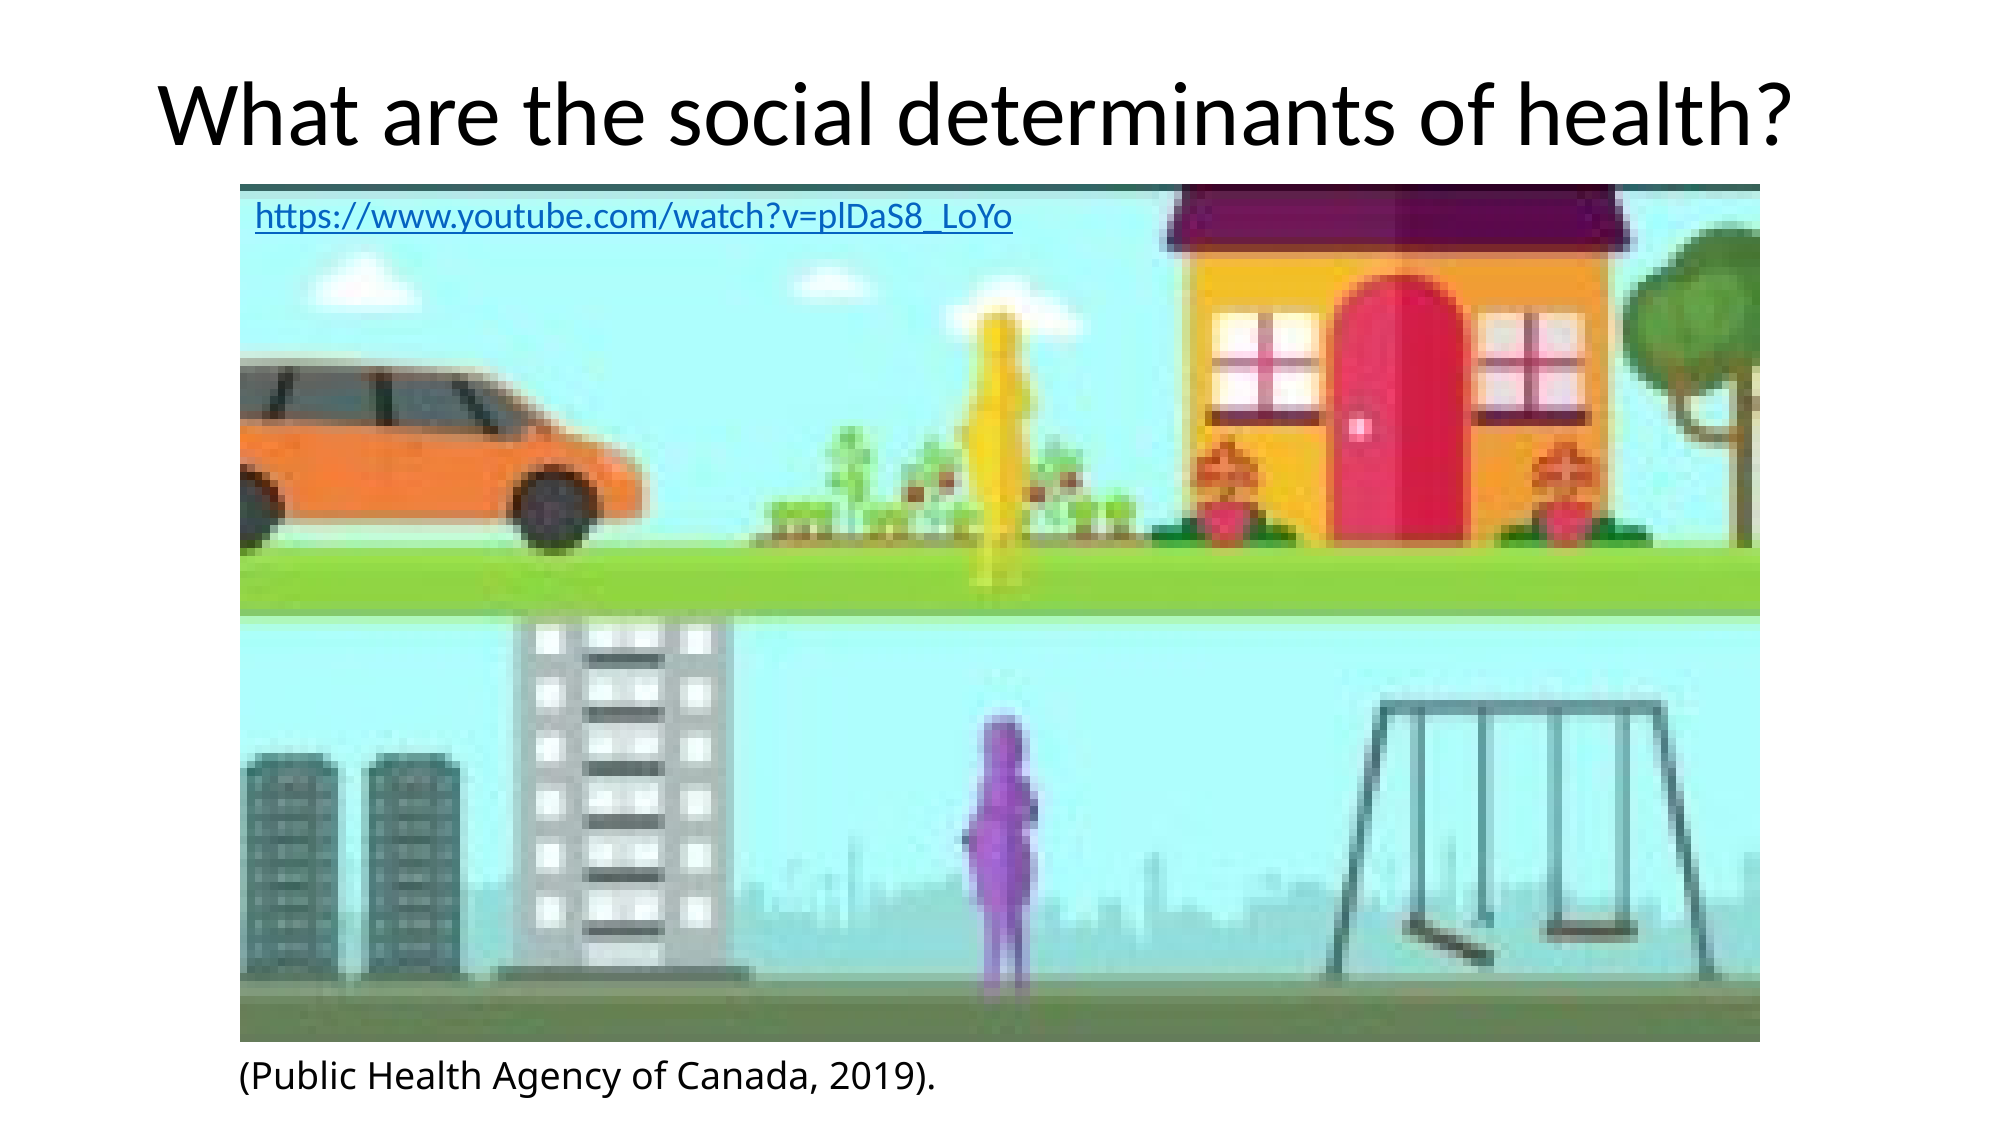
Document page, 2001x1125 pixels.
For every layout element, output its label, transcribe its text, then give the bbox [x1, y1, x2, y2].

text_box What are the social determinants of health? [142, 46, 2000, 172]
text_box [240, 184, 1760, 1043]
text_box (Public Health Agency of Canada, 2019). [224, 1045, 1320, 1105]
